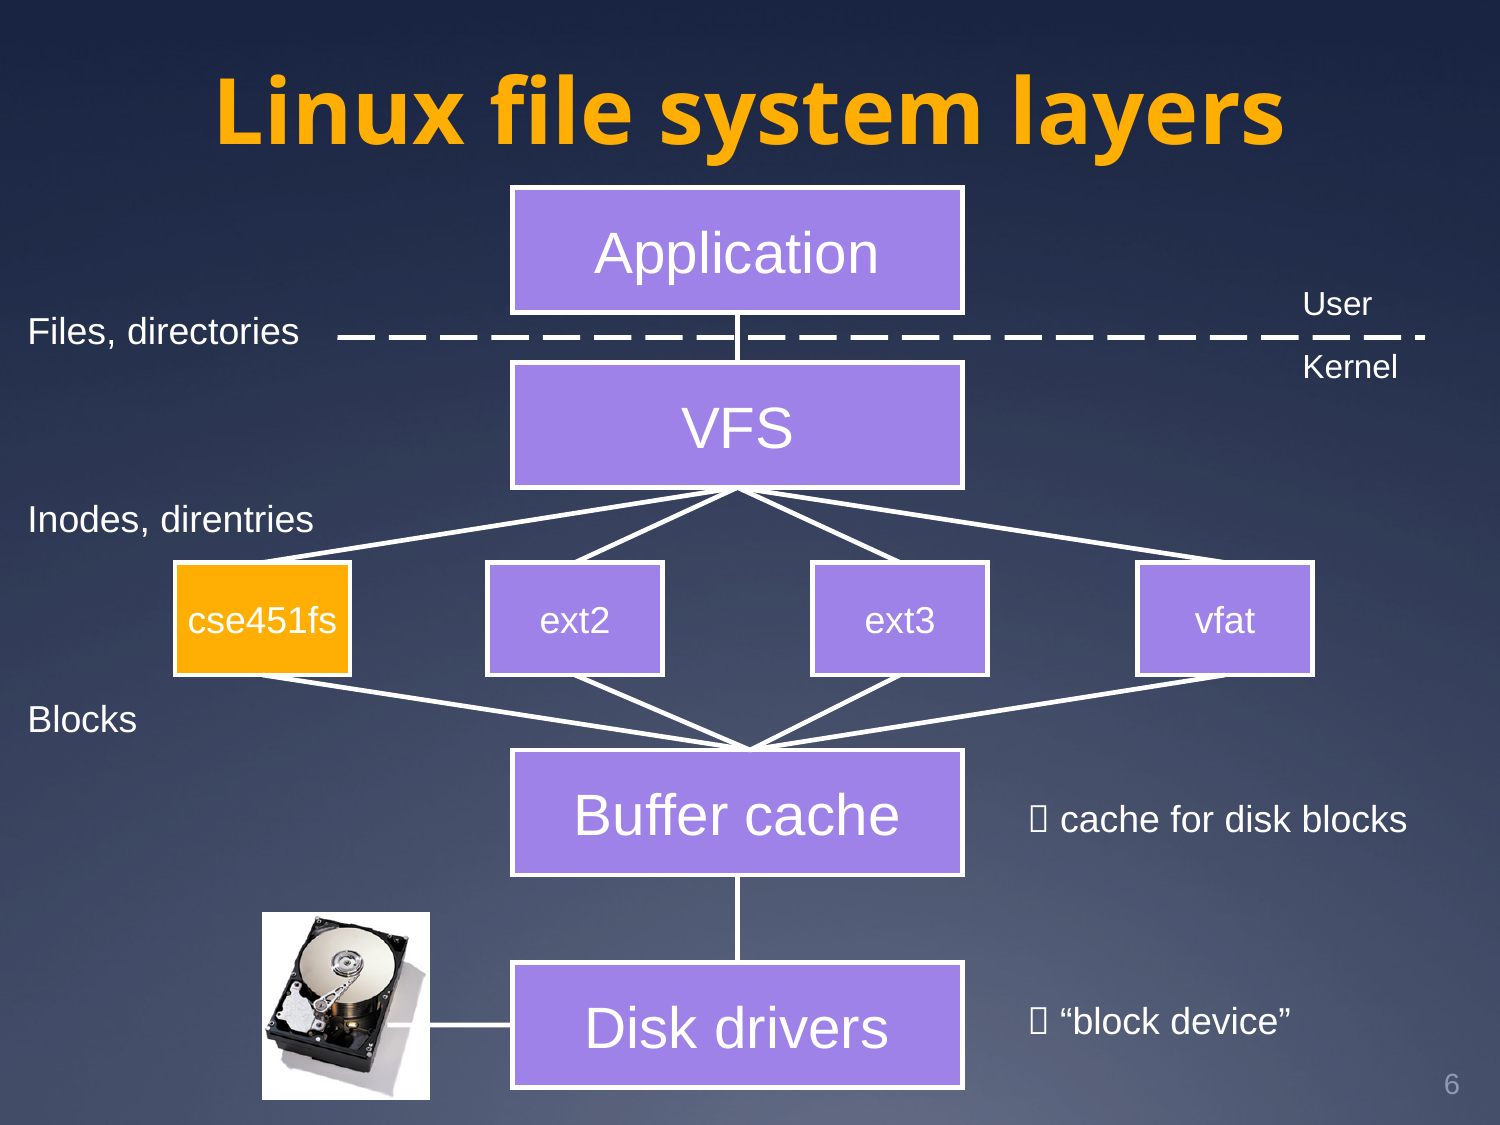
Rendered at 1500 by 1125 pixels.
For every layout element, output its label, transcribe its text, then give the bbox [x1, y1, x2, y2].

text_box Kernel [1287, 337, 1500, 393]
text_box ext3 [812, 562, 988, 675]
text_box Files, directories [12, 299, 350, 360]
text_box Disk drivers [512, 962, 963, 1088]
text_box  cache for disk blocks [1012, 787, 1450, 848]
text_box  “block device” [1012, 989, 1450, 1050]
slide_number 6 [1374, 1052, 1475, 1113]
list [261, 911, 431, 1102]
text_box Blocks [12, 687, 163, 748]
text_box User [1287, 274, 1500, 330]
text_box Inodes, direntries [12, 487, 363, 548]
title Linux file system layers [37, 45, 1463, 175]
text_box cse451fs [174, 562, 350, 675]
text_box ext2 [487, 562, 663, 675]
text_box VFS [512, 362, 963, 488]
text_box Buffer cache [512, 750, 963, 875]
text_box Application [512, 187, 963, 313]
text_box vfat [1137, 562, 1313, 675]
